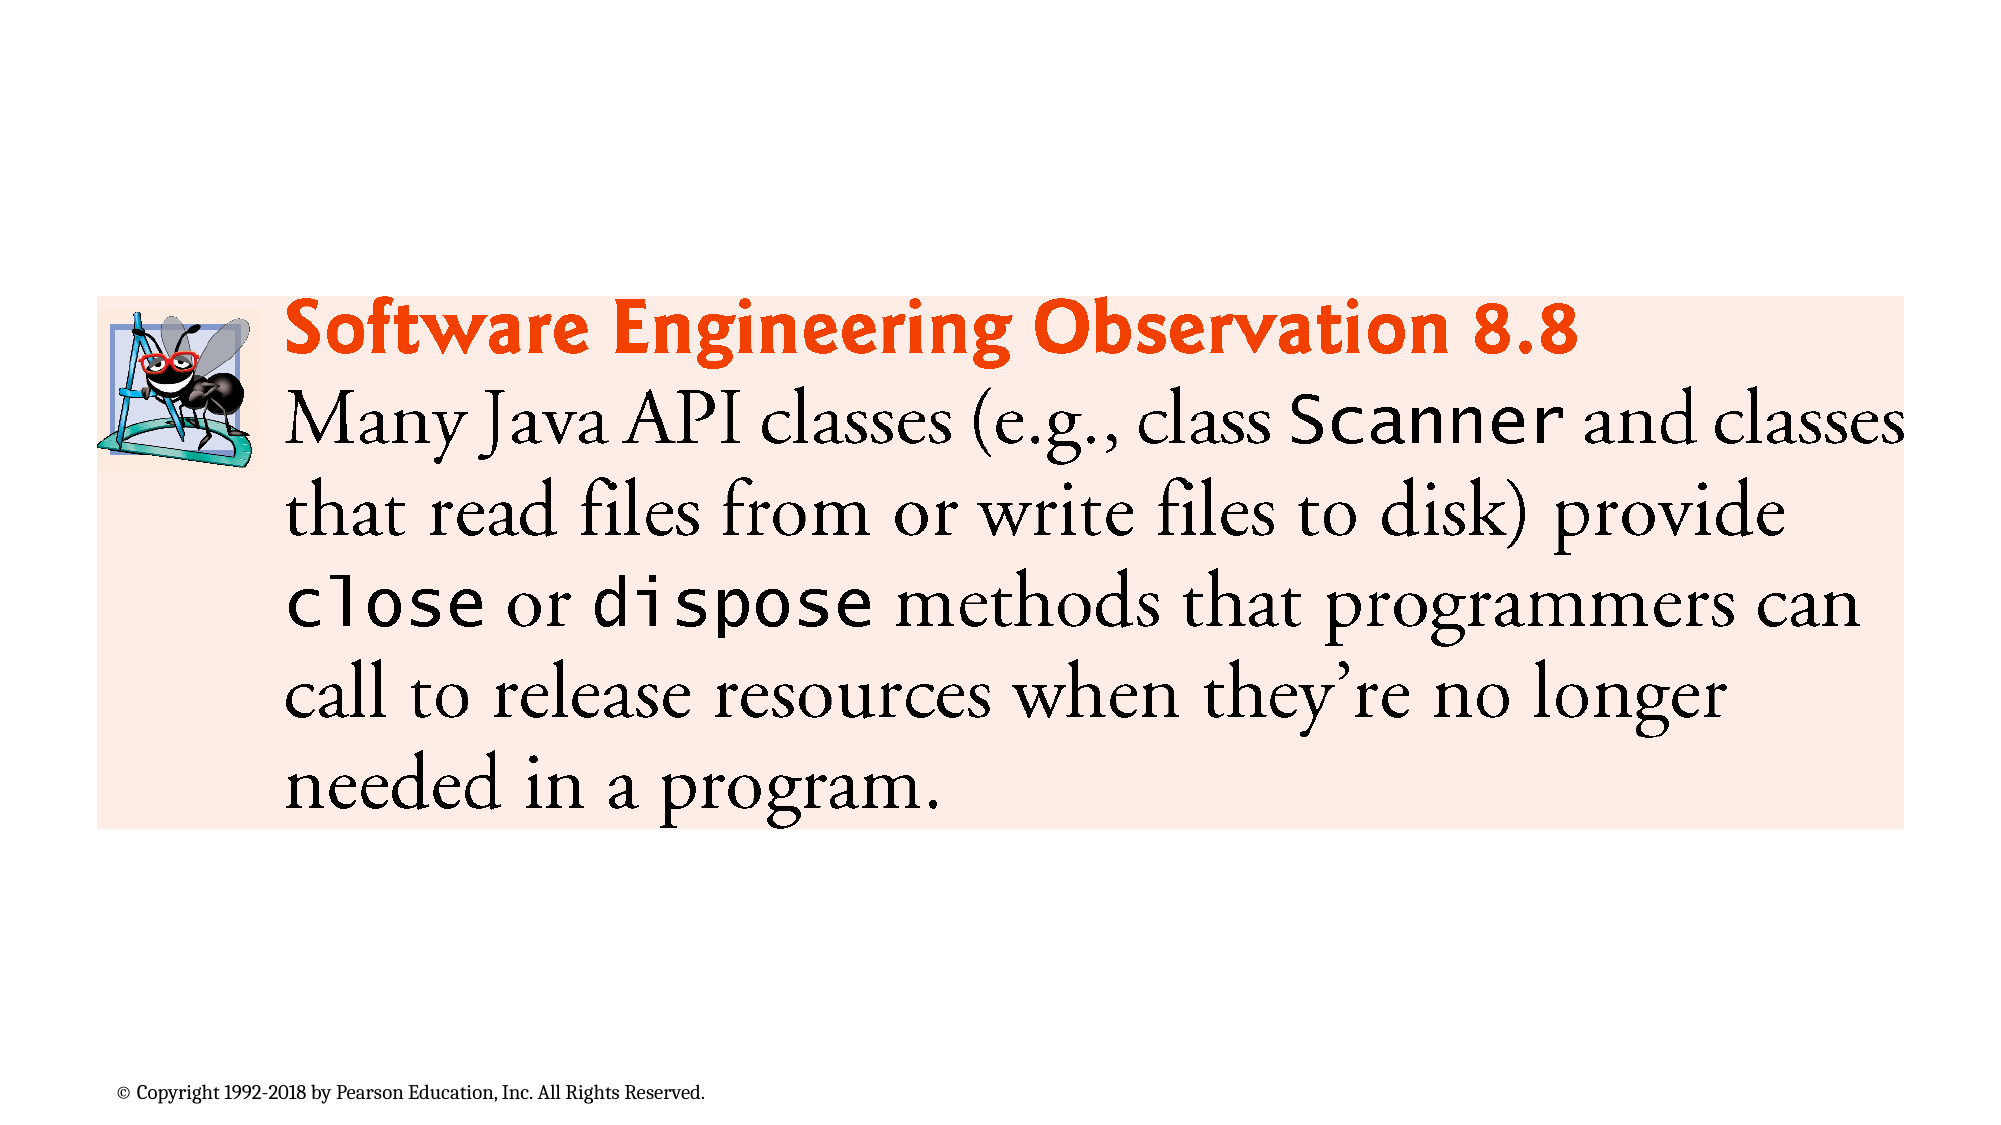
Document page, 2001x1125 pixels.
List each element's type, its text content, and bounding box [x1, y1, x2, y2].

footer © Copyright 1992-2018 by Pearson Education, Inc. All Rights Reserved. [99, 1051, 1473, 1112]
picture [0, 199, 2000, 926]
